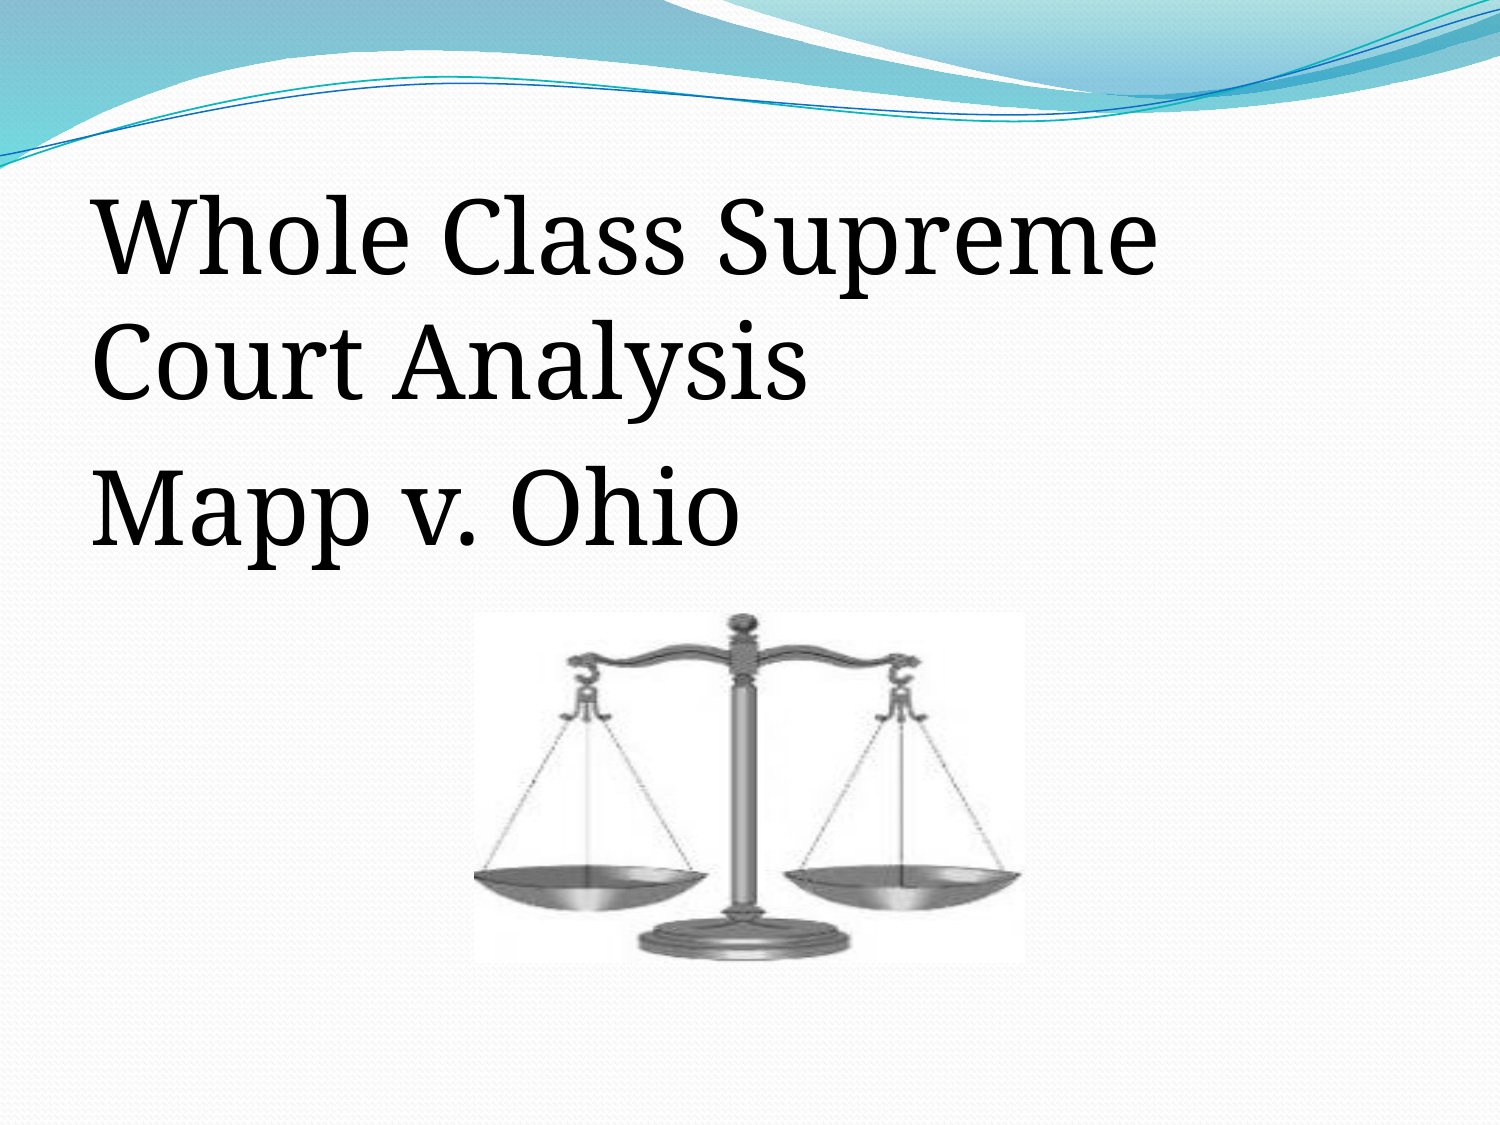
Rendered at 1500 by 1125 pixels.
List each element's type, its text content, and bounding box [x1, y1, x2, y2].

list Whole Class Supreme Court Analysis Mapp v. Ohio [75, 162, 1425, 1038]
picture [474, 612, 1026, 963]
